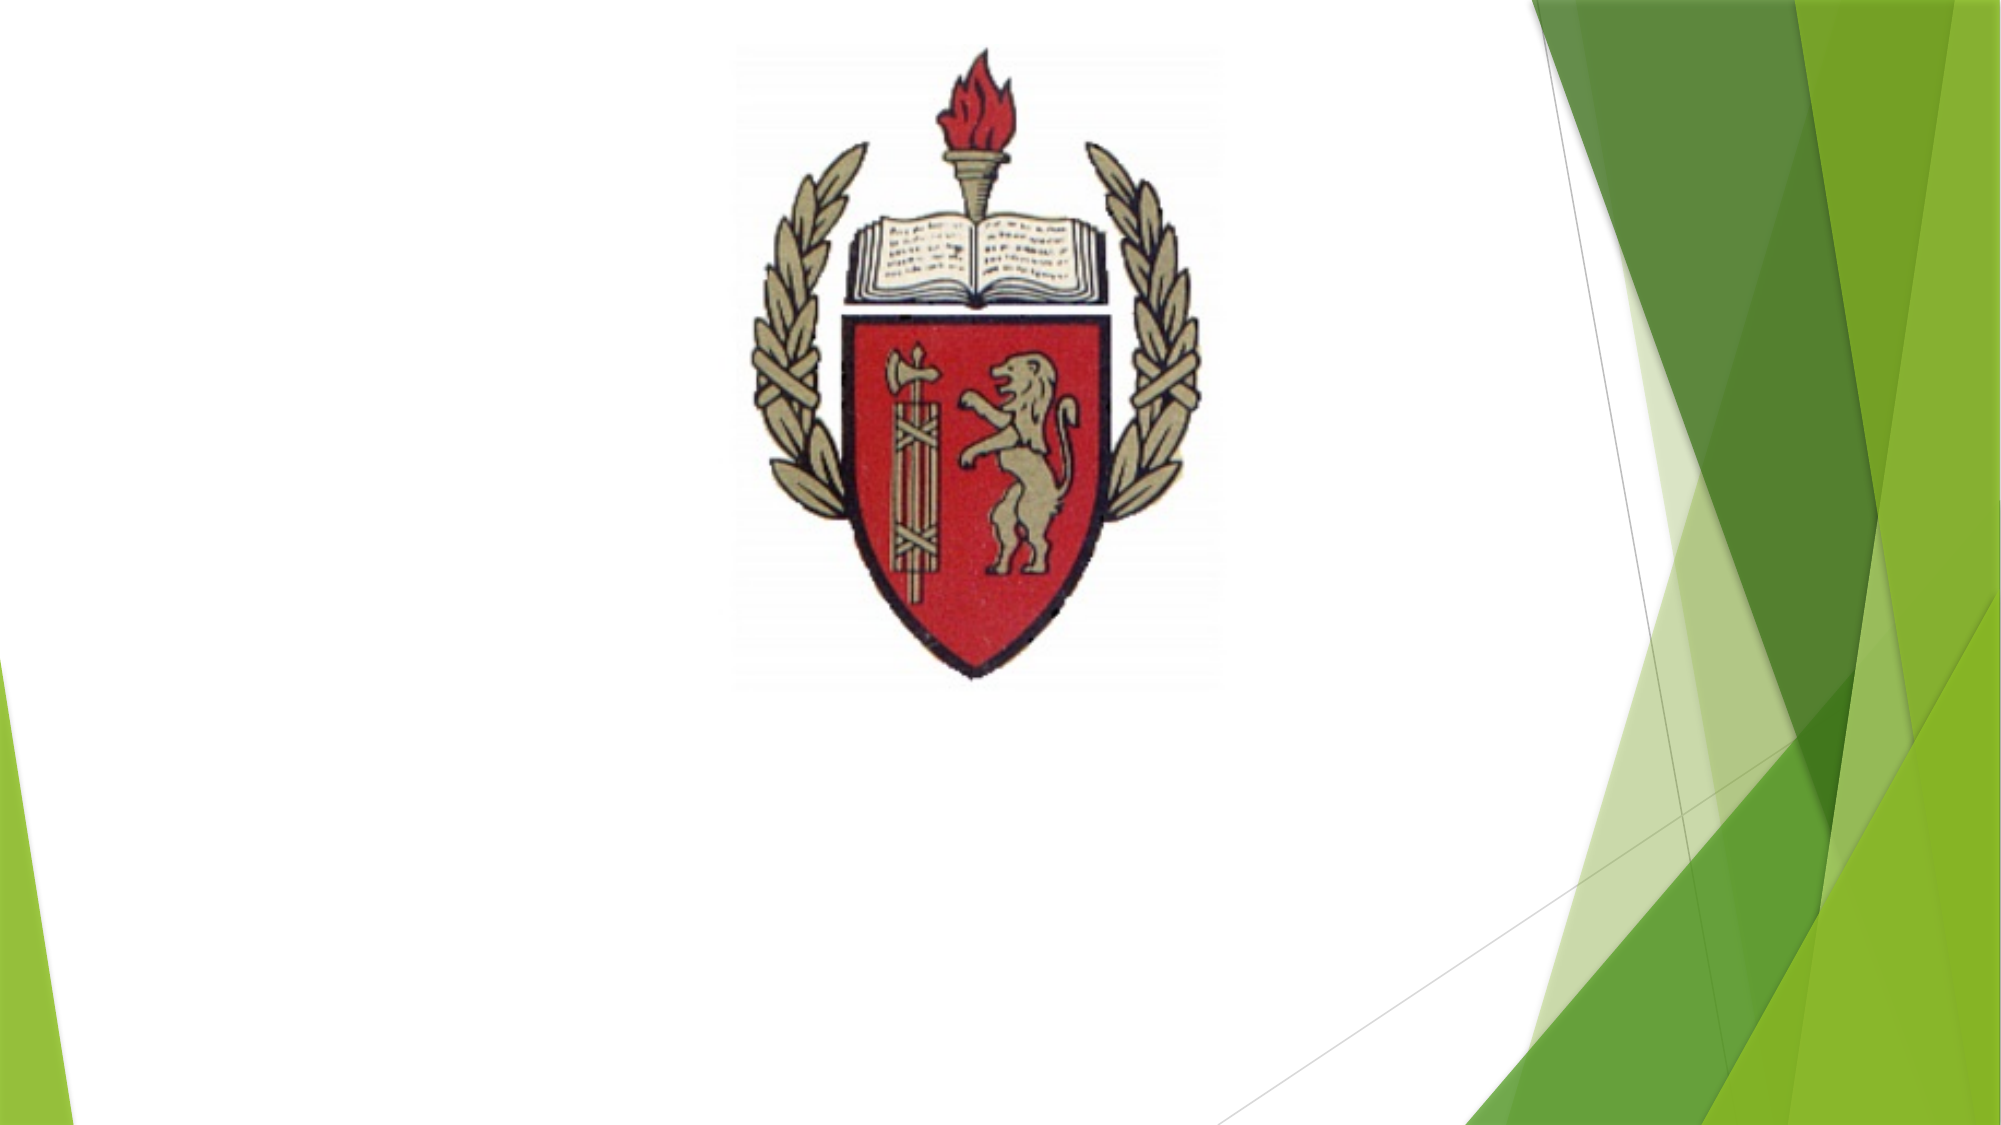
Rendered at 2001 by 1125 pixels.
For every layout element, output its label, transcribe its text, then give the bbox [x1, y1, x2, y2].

picture [649, 44, 1306, 701]
title Colegio Franco Español Clave 1008 [324, 45, 1675, 1075]
